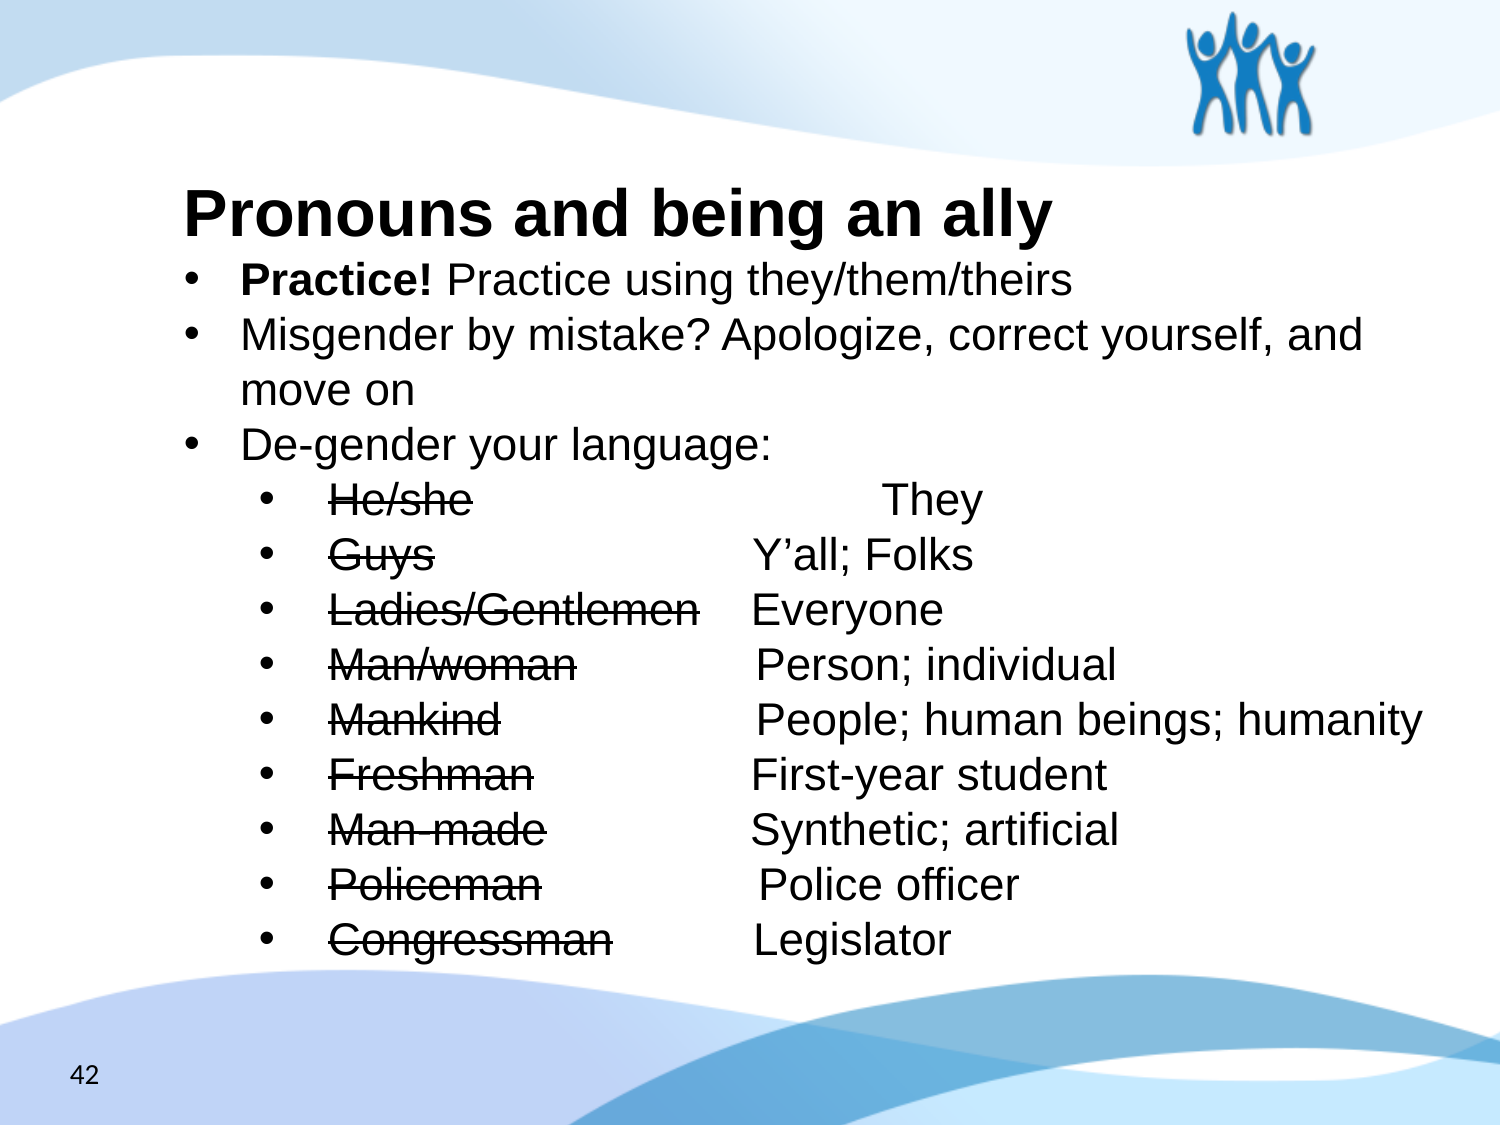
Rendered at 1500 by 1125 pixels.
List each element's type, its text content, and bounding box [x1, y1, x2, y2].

text_box Pronouns and being an ally Practice! Practice using they/them/theirs Misgender by mistake? Apologize, correct yourself, and move on De-gender your language: He/she They Guys Y’all; Folks Ladies/Gentlemen Everyone Man/woman Person; individual Mankind People; human beings; humanity Freshman First-year student Man-made Synthetic; artificial Policeman Police officer Congressman Legislator [168, 162, 1488, 1125]
slide_number 42 [55, 1042, 150, 1103]
